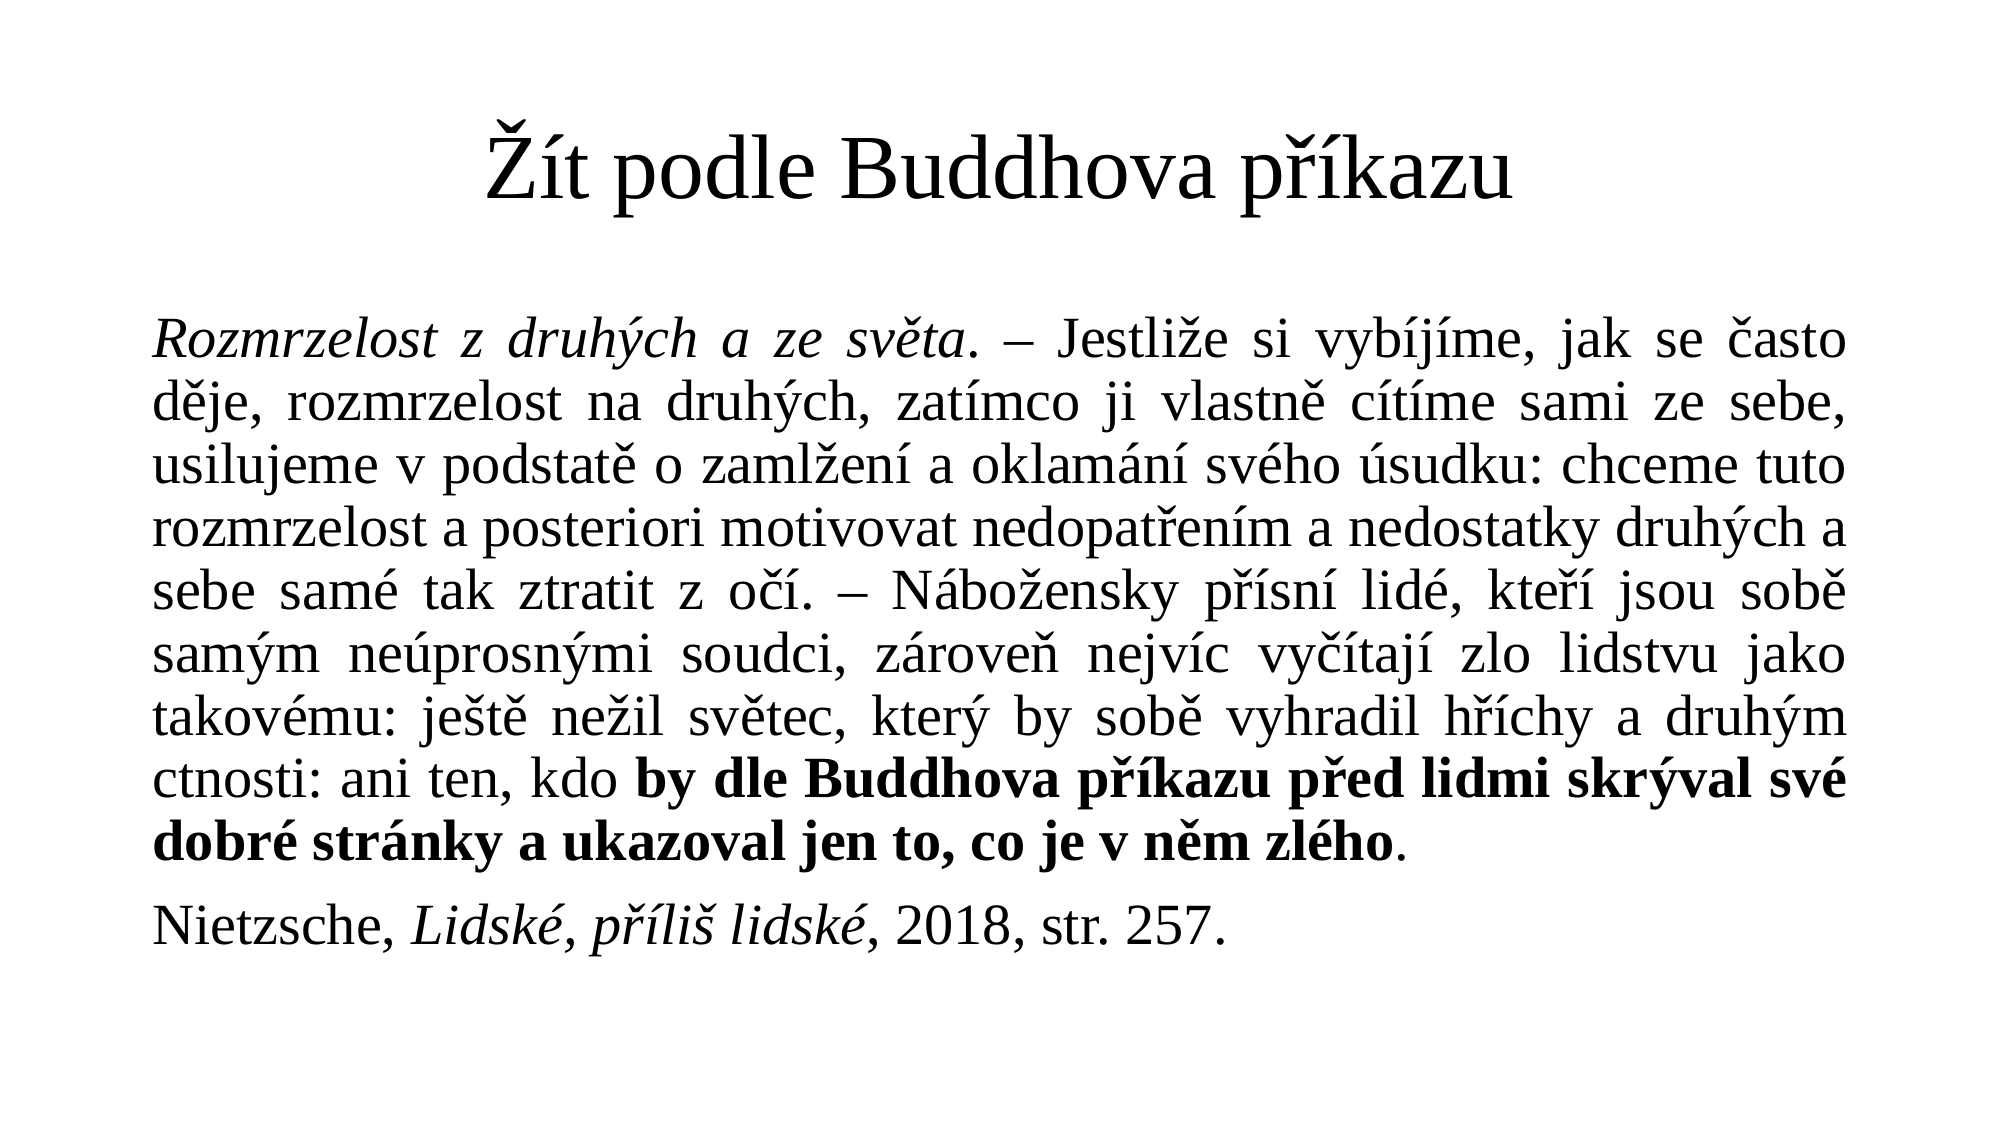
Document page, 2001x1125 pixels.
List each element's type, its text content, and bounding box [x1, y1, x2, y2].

list Rozmrzelost z druhých a ze světa. – Jestliže si vybíjíme, jak se často děje, rozmrzelost na druhých, zatímco ji vlastně cítíme sami ze sebe, usilujeme v podstatě o zamlžení a oklamání svého úsudku: chceme tuto rozmrzelost a posteriori motivovat nedopatřením a nedostatky druhých a sebe samé tak ztratit z očí. – Nábožensky přísní lidé, kteří jsou sobě samým neúprosnými soudci, zároveň nejvíc vyčítají zlo lidstvu jako takovému: ještě nežil světec, který by sobě vyhradil hříchy a druhým ctnosti: ani ten, kdo by dle Buddhova příkazu před lidmi skrýval své dobré stránky a ukazoval jen to, co je v něm zlého. Nietzsche, Lidské, příliš lidské, 2018, str. 257. [137, 299, 1863, 1014]
title Žít podle Buddhova příkazu [137, 59, 1863, 278]
